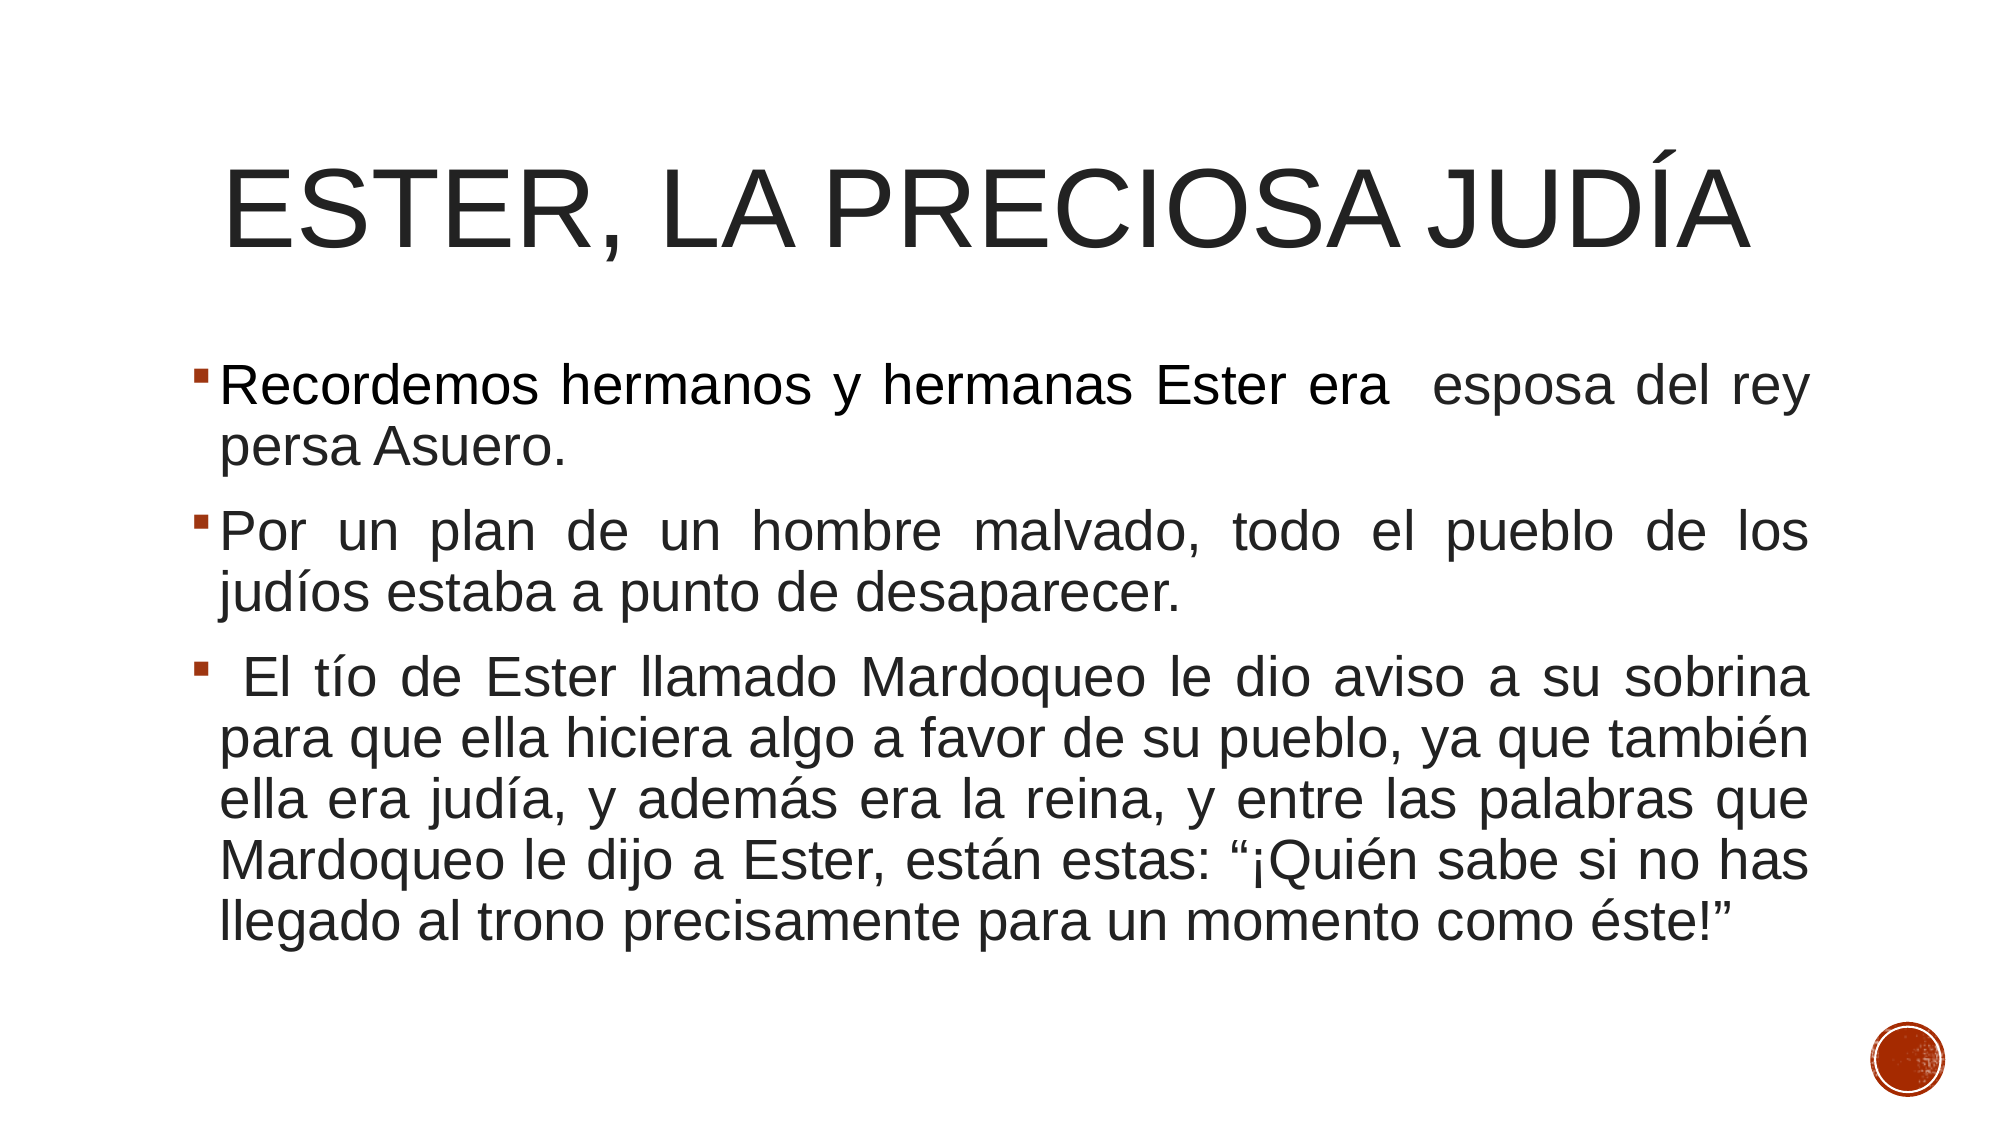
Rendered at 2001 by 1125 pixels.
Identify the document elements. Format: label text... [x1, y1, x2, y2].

list Recordemos hermanos y hermanas Ester era esposa del rey persa Asuero. Por un plan de un hombre malvado, todo el pueblo de los judíos estaba a punto de desaparecer. El tío de Ester llamado Mardoqueo le dio aviso a su sobrina para que ella hiciera algo a favor de su pueblo, ya que también ella era judía, y además era la reina, y entre las palabras que Mardoqueo le dijo a Ester, están estas: “¡Quién sabe si no has llegado al trono precisamente para un momento como éste!” [175, 348, 1826, 1013]
title Ester, la preciosa judía [175, 79, 1826, 344]
